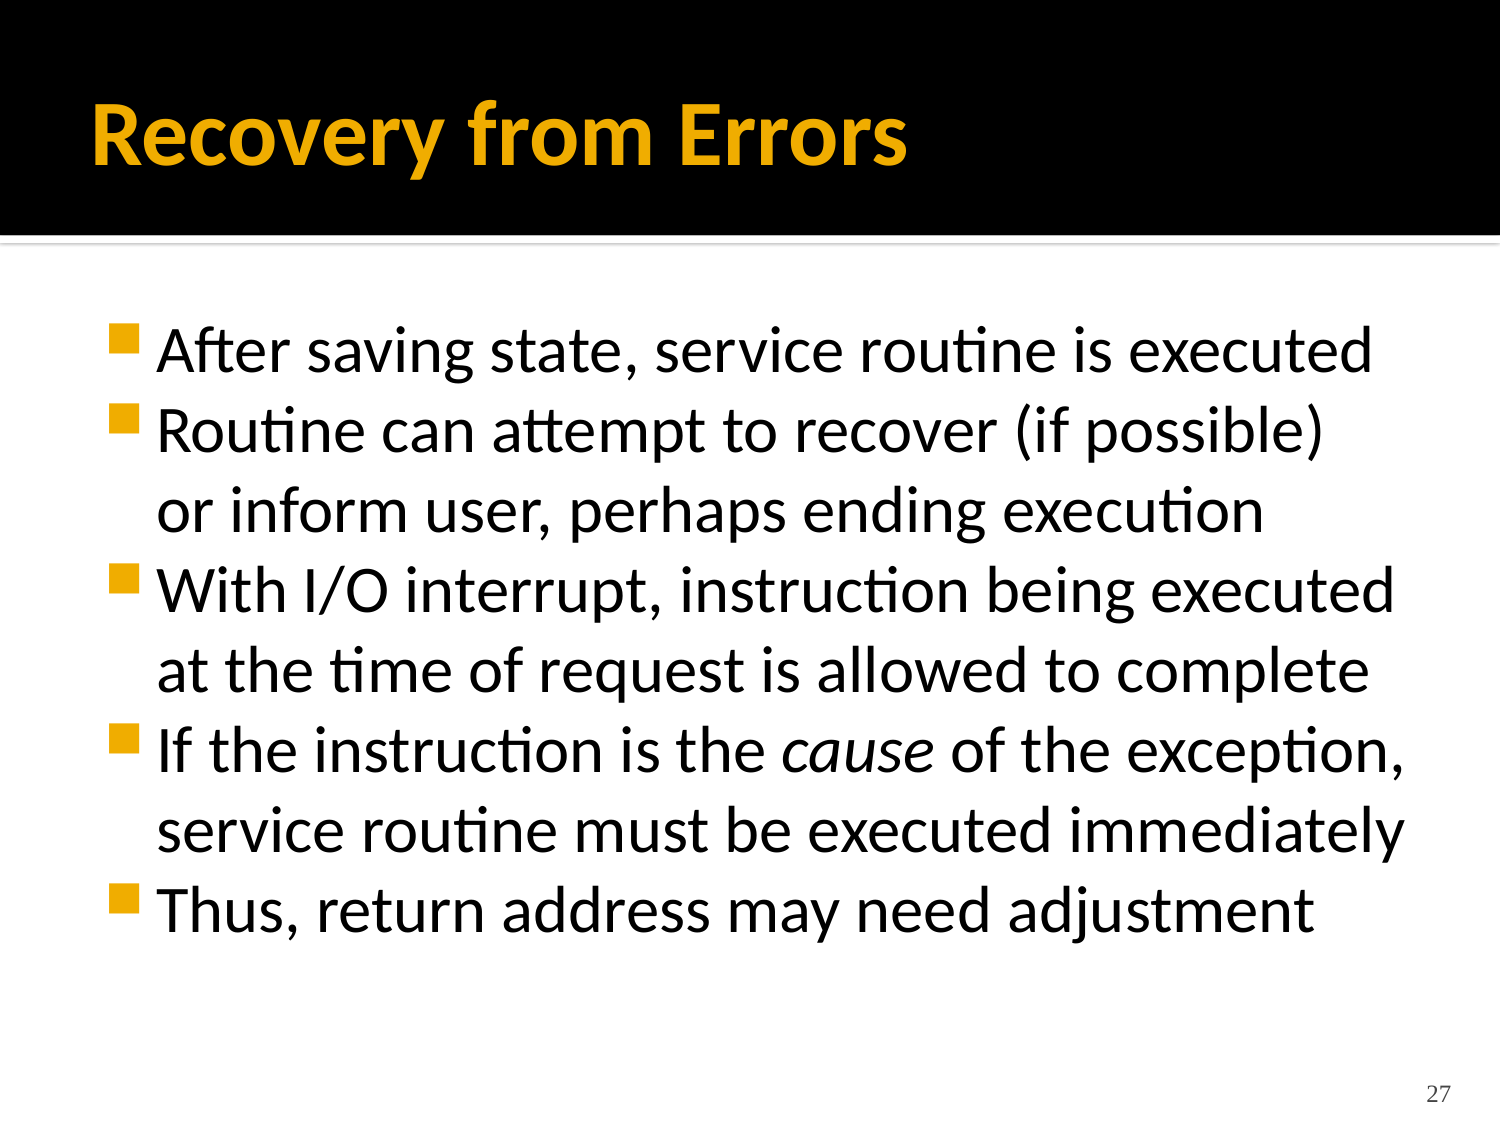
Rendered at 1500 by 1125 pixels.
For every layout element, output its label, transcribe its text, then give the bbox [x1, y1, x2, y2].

list After saving state, service routine is executed Routine can attempt to recover (if possible) or inform user, perhaps ending execution With I/O interrupt, instruction being executed at the time of request is allowed to complete If the instruction is the cause of the exception, service routine must be executed immediately Thus, return address may need adjustment [75, 291, 1425, 1050]
slide_number 27 [1345, 1062, 1467, 1108]
title Recovery from Errors [75, 25, 1425, 231]
